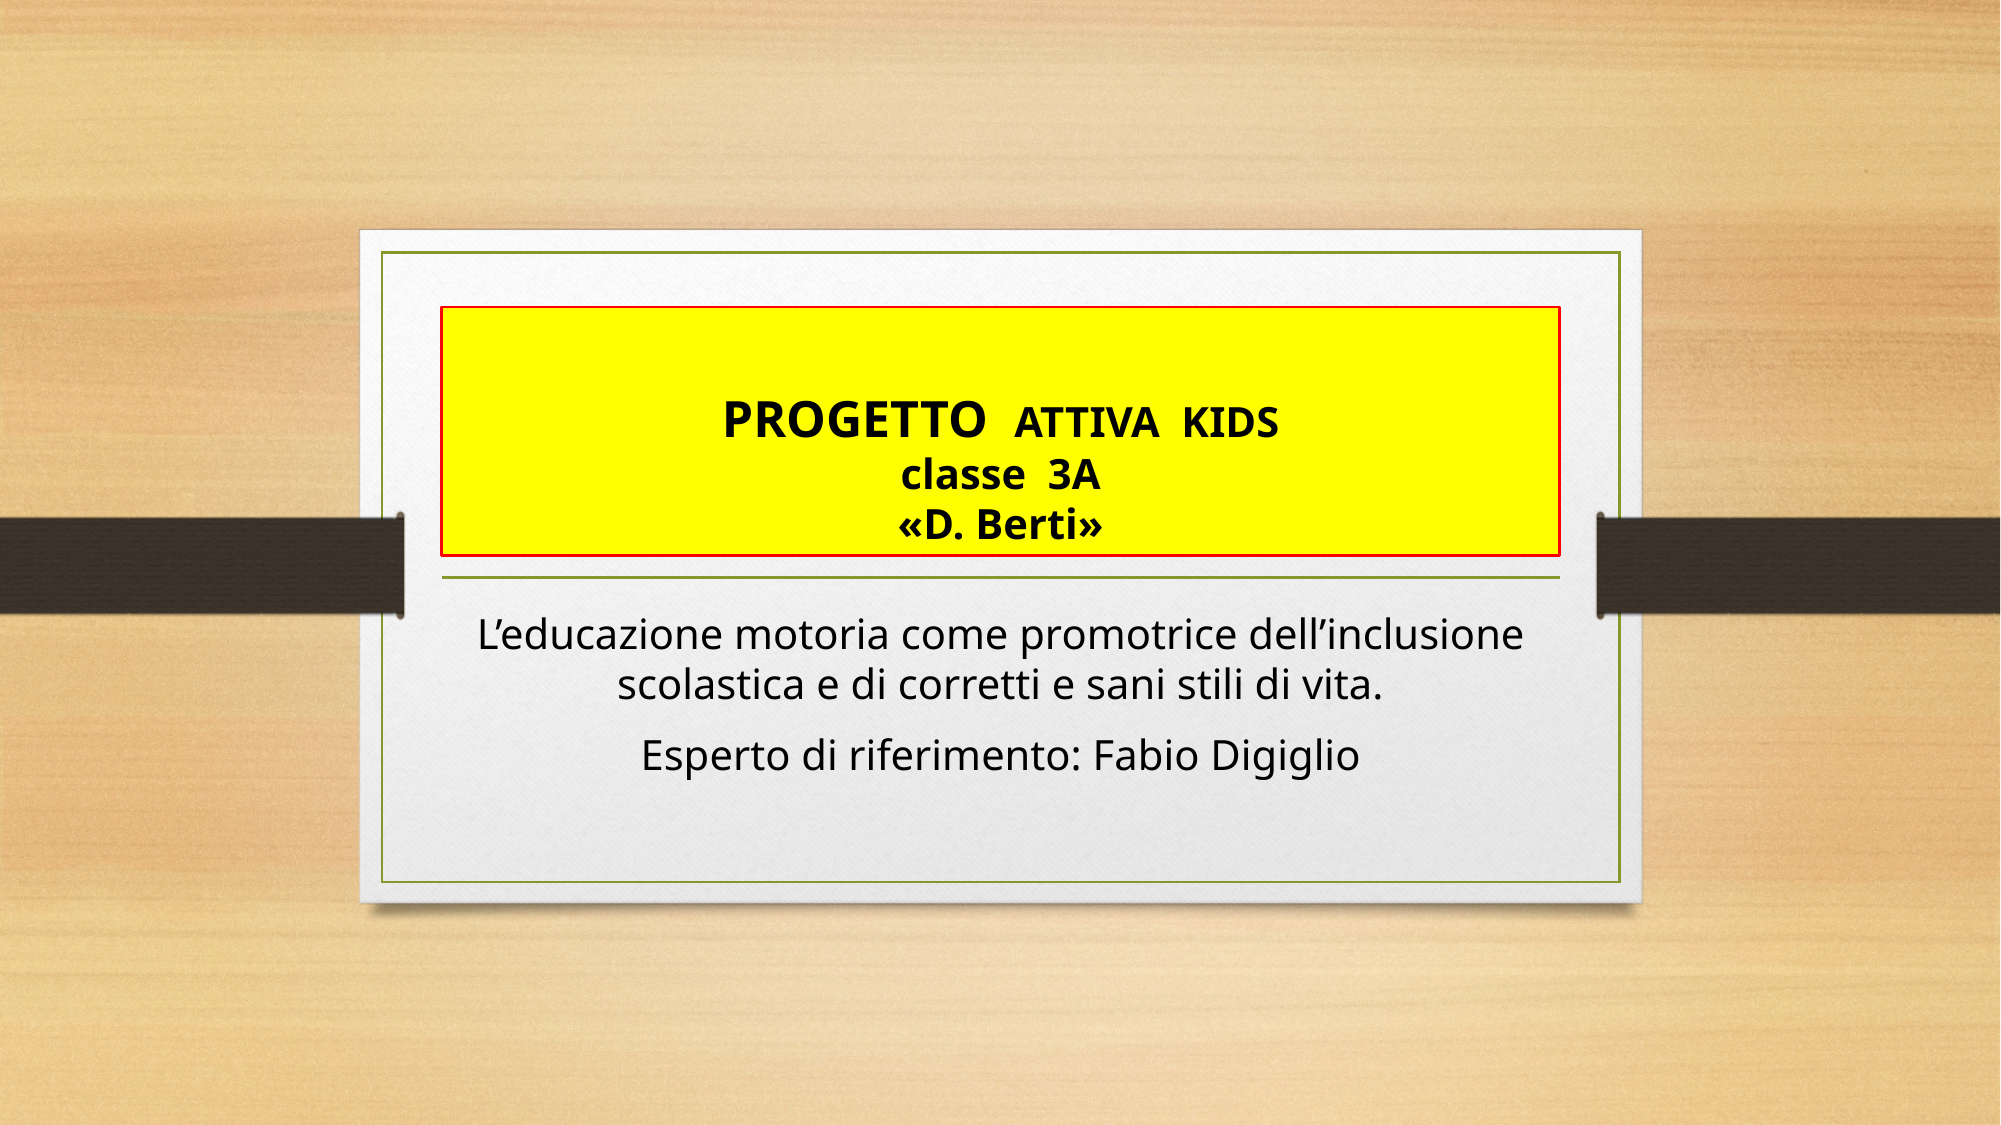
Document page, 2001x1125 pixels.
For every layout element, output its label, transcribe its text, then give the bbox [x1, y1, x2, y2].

title PROGETTO ATTIVA KIDS classe 3A «D. Berti» [440, 306, 1561, 557]
subtitle L’educazione motoria come promotrice dell’inclusione scolastica e di corretti e sani stili di vita. Esperto di riferimento: Fabio Digiglio [441, 600, 1560, 817]
picture [0, 0, 2001, 1125]
